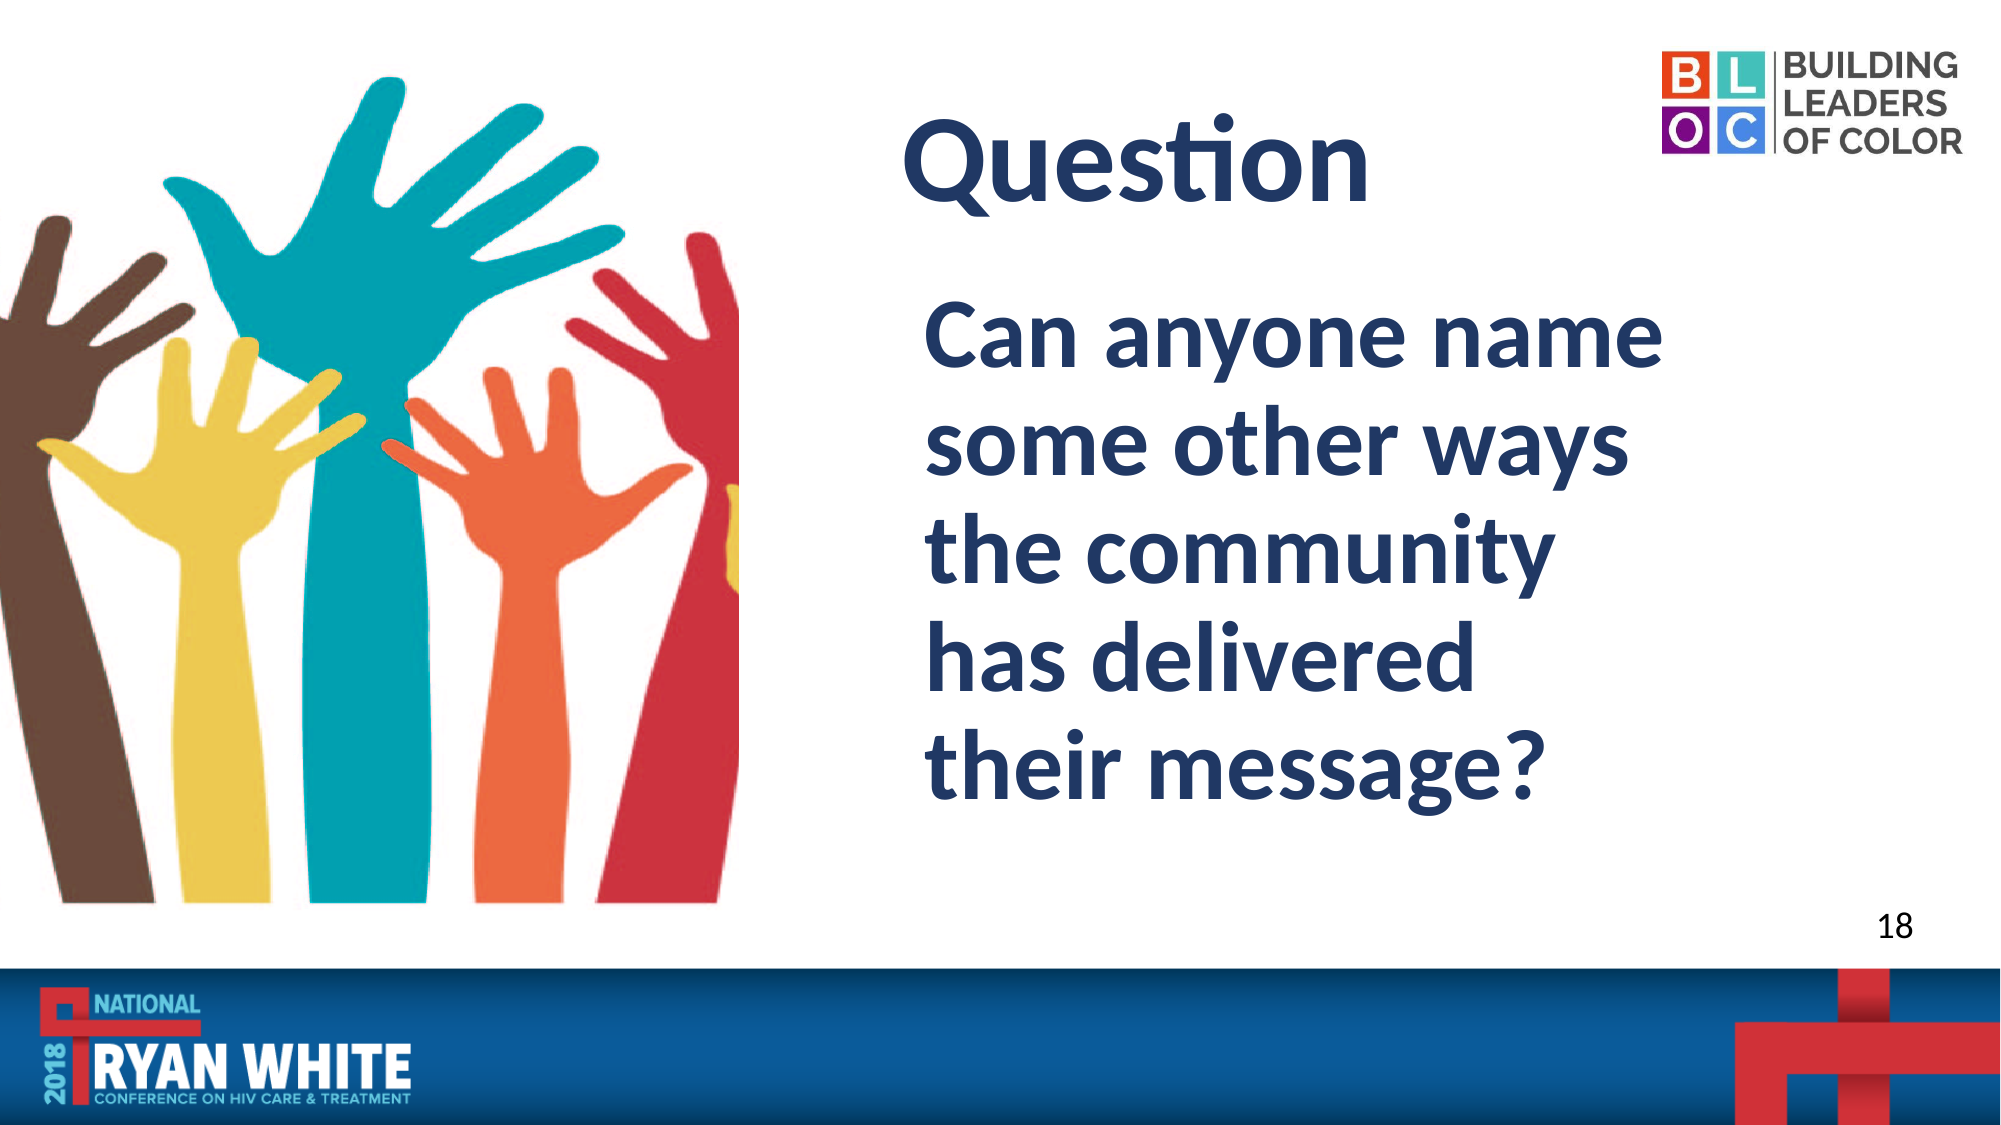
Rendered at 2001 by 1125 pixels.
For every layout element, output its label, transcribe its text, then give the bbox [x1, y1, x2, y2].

picture [0, 0, 2001, 1125]
list Can anyone name some other ways the community has delivered their message? [909, 273, 1708, 895]
title Question [885, 23, 1684, 299]
